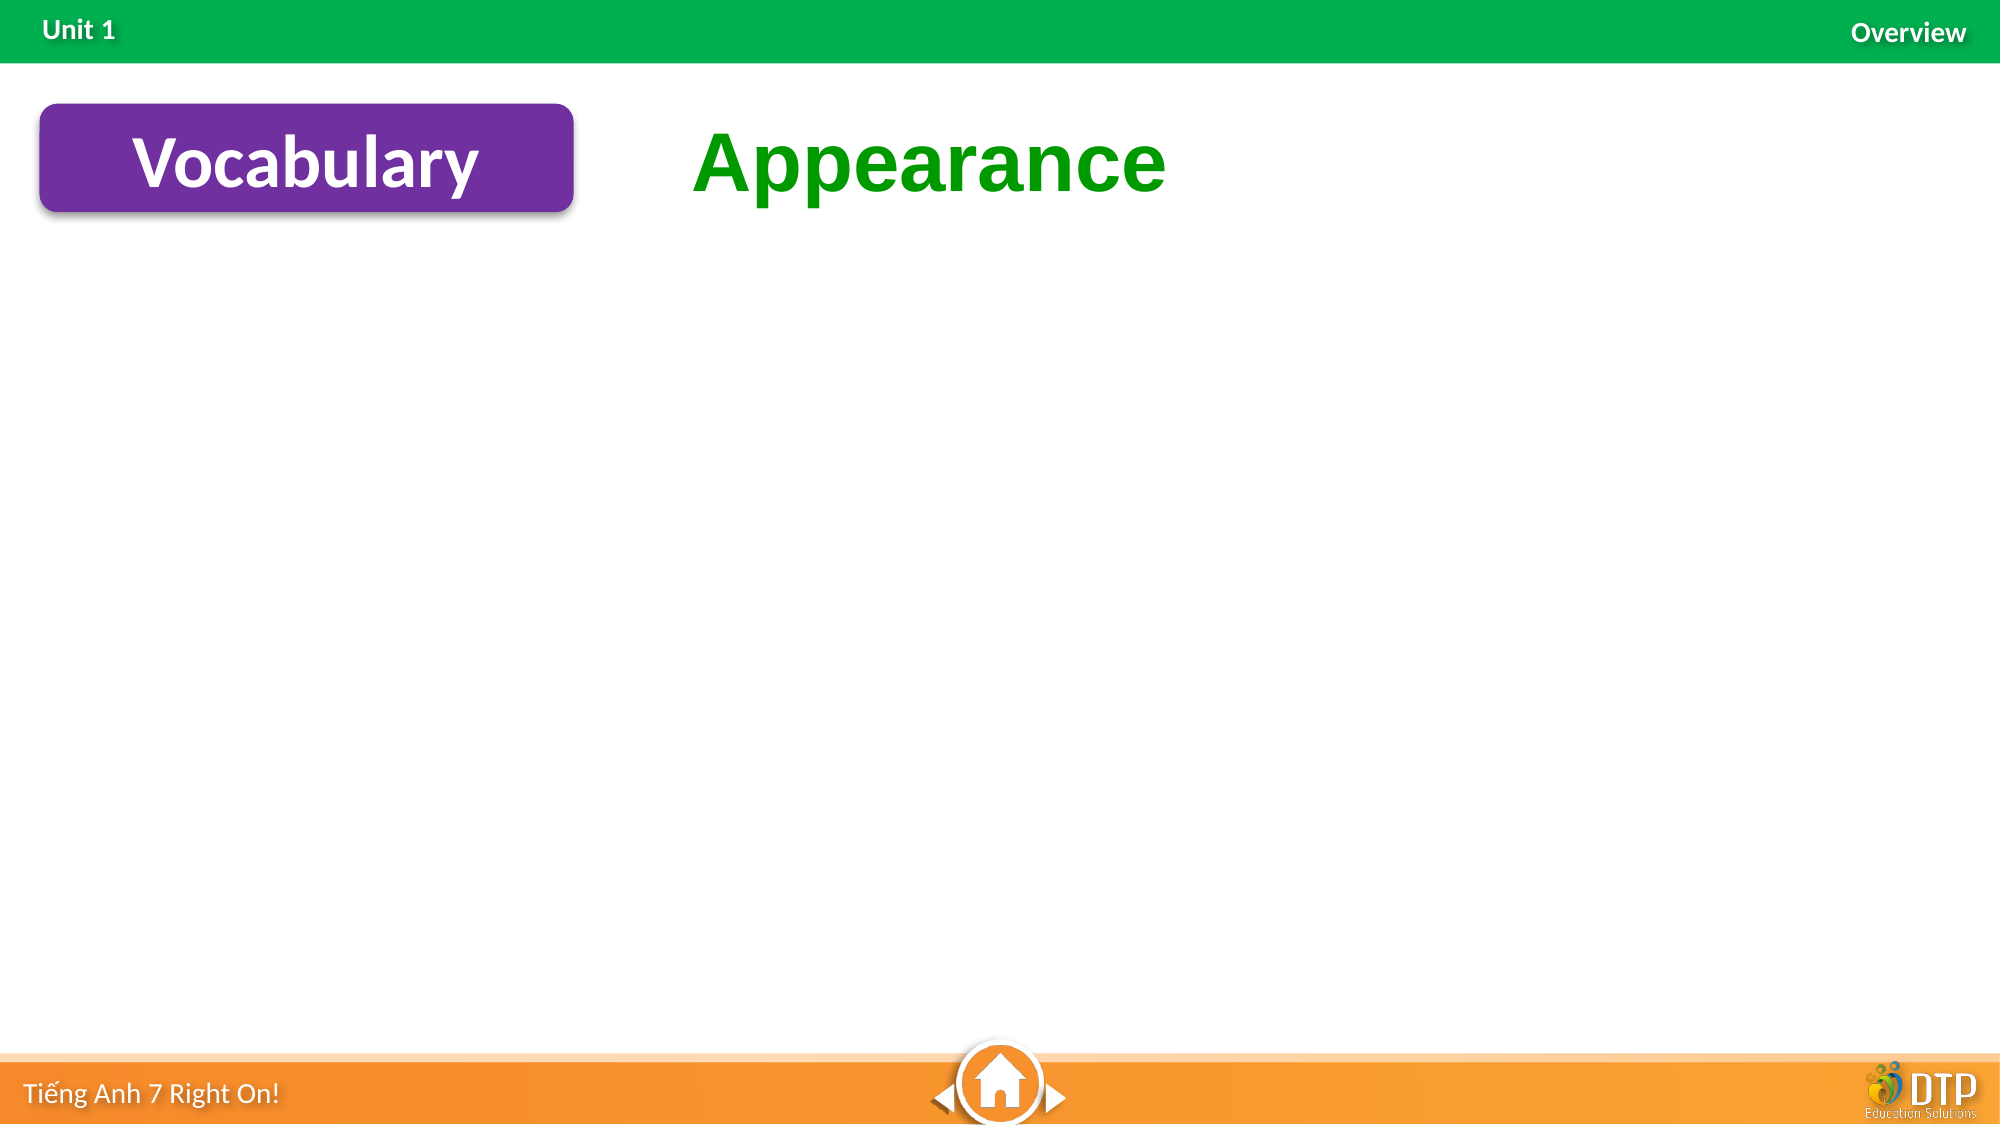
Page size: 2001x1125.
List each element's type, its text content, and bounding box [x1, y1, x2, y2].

picture [0, 64, 2000, 1125]
text_box Appearance [676, 100, 1206, 216]
text_box Vocabulary [37, 101, 576, 215]
